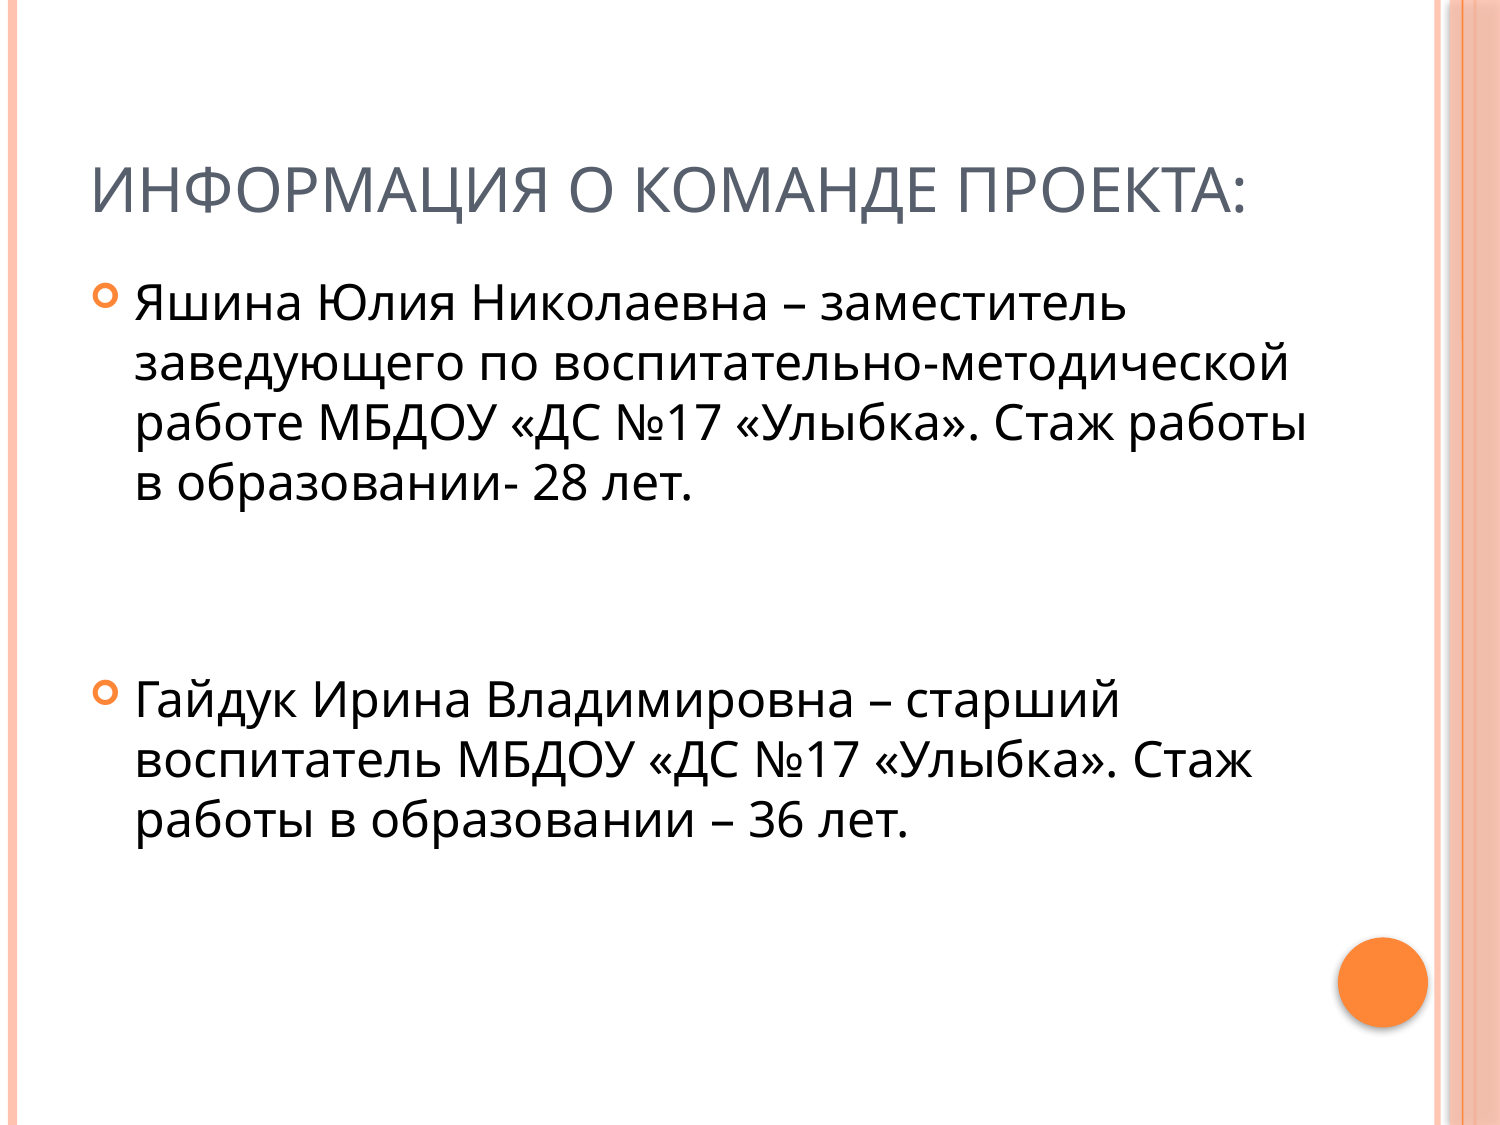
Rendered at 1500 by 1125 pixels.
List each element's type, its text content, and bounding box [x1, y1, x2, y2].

title информация о команде проекта: [75, 45, 1300, 233]
list Яшина Юлия Николаевна – заместитель заведующего по воспитательно-методической работе МБДОУ «ДС №17 «Улыбка». Стаж работы в образовании- 28 лет. Гайдук Ирина Владимировна – старший воспитатель МБДОУ «ДС №17 «Улыбка». Стаж работы в образовании – 36 лет. [75, 262, 1336, 1062]
